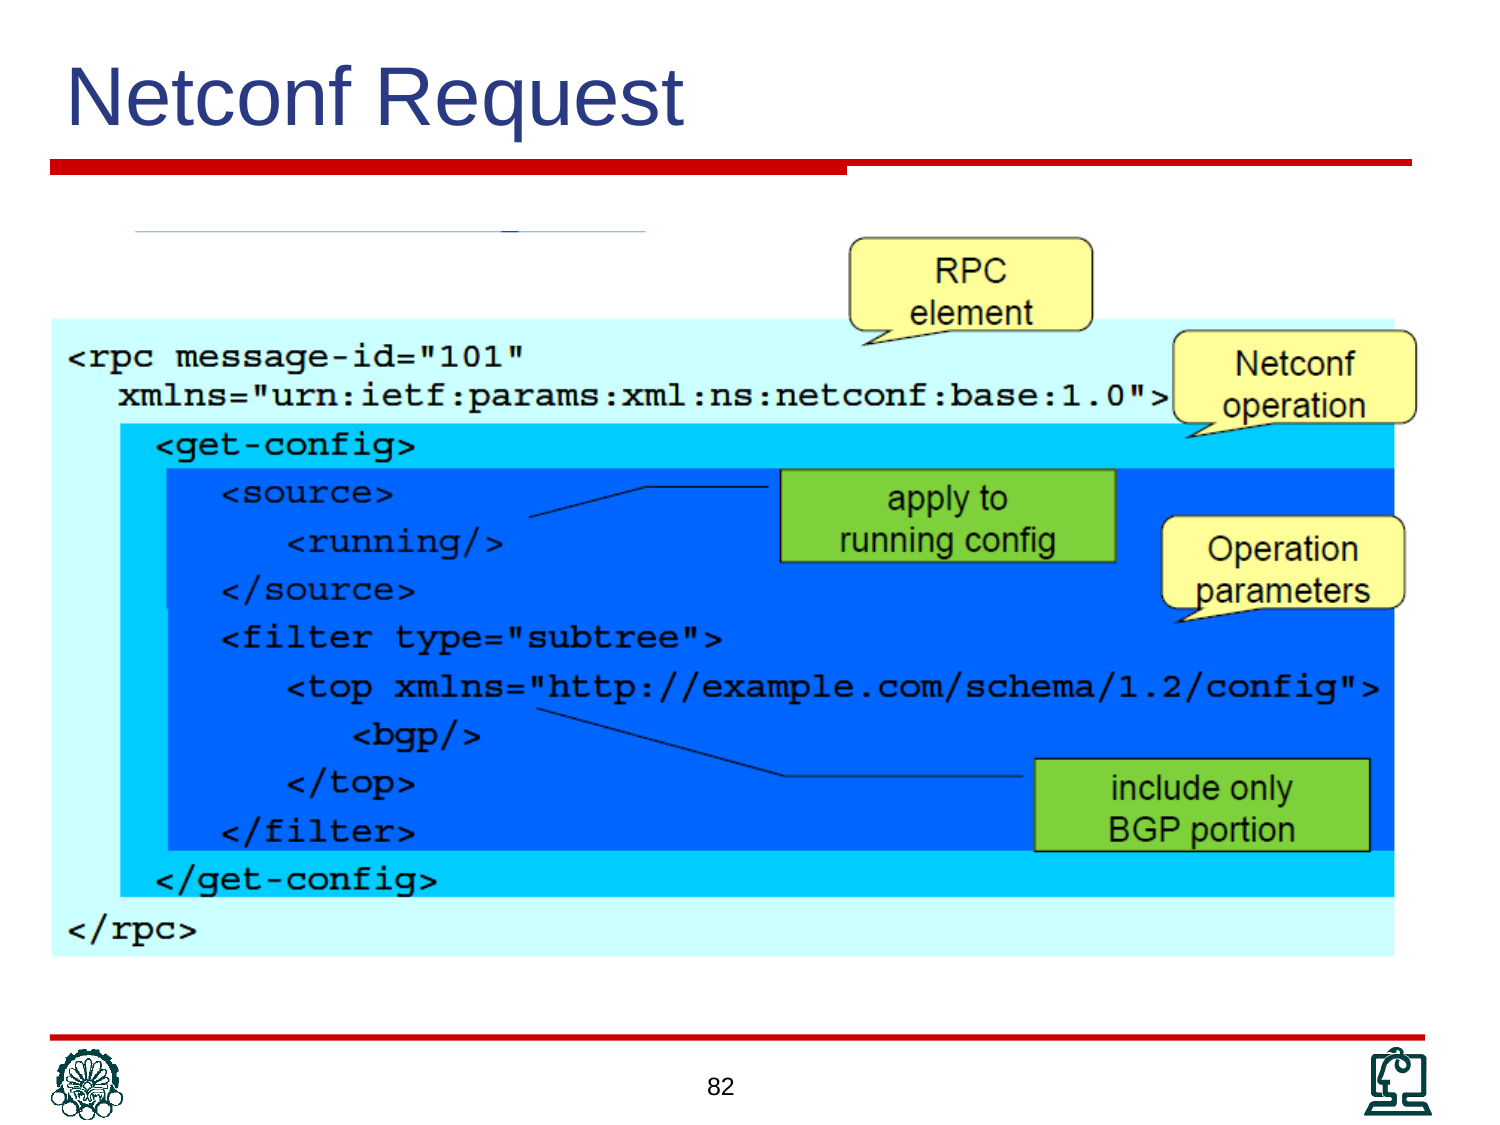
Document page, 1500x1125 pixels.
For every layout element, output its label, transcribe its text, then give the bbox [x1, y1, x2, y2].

picture [50, 1047, 125, 1122]
picture [37, 231, 1430, 963]
picture [1362, 1045, 1438, 1119]
slide_number 82 [649, 1062, 751, 1103]
title Netconf Request [49, 24, 1438, 151]
